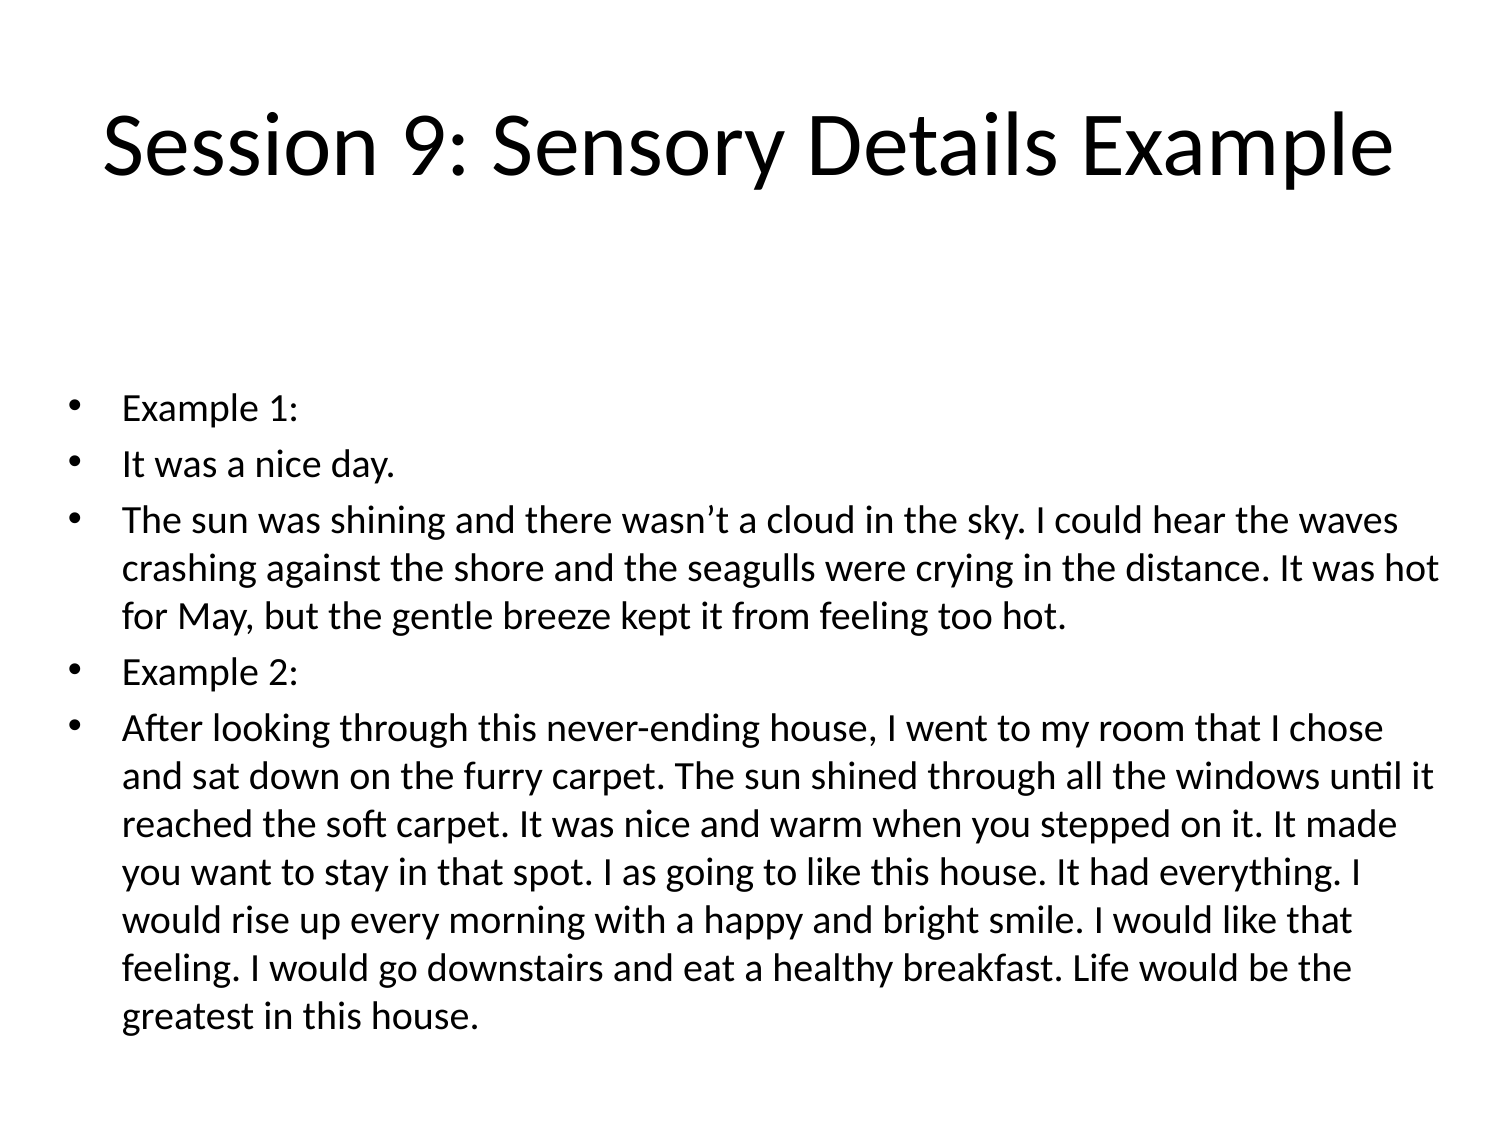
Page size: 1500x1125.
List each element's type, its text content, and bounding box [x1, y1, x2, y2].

title Session 9: Sensory Details Example [75, 45, 1425, 233]
list Example 1: It was a nice day. The sun was shining and there wasn’t a cloud in the sky. I could hear the waves crashing against the shore and the seagulls were crying in the distance. It was hot for May, but the gentle breeze kept it from feeling too hot. Example 2: After looking through this never-ending house, I went to my room that I chose and sat down on the furry carpet. The sun shined through all the windows until it reached the soft carpet. It was nice and warm when you stepped on it. It made you want to stay in that spot. I as going to like this house. It had everything. I would rise up every morning with a happy and bright smile. I would like that feeling. I would go downstairs and eat a healthy breakfast. Life would be the greatest in this house. [52, 373, 1463, 1059]
